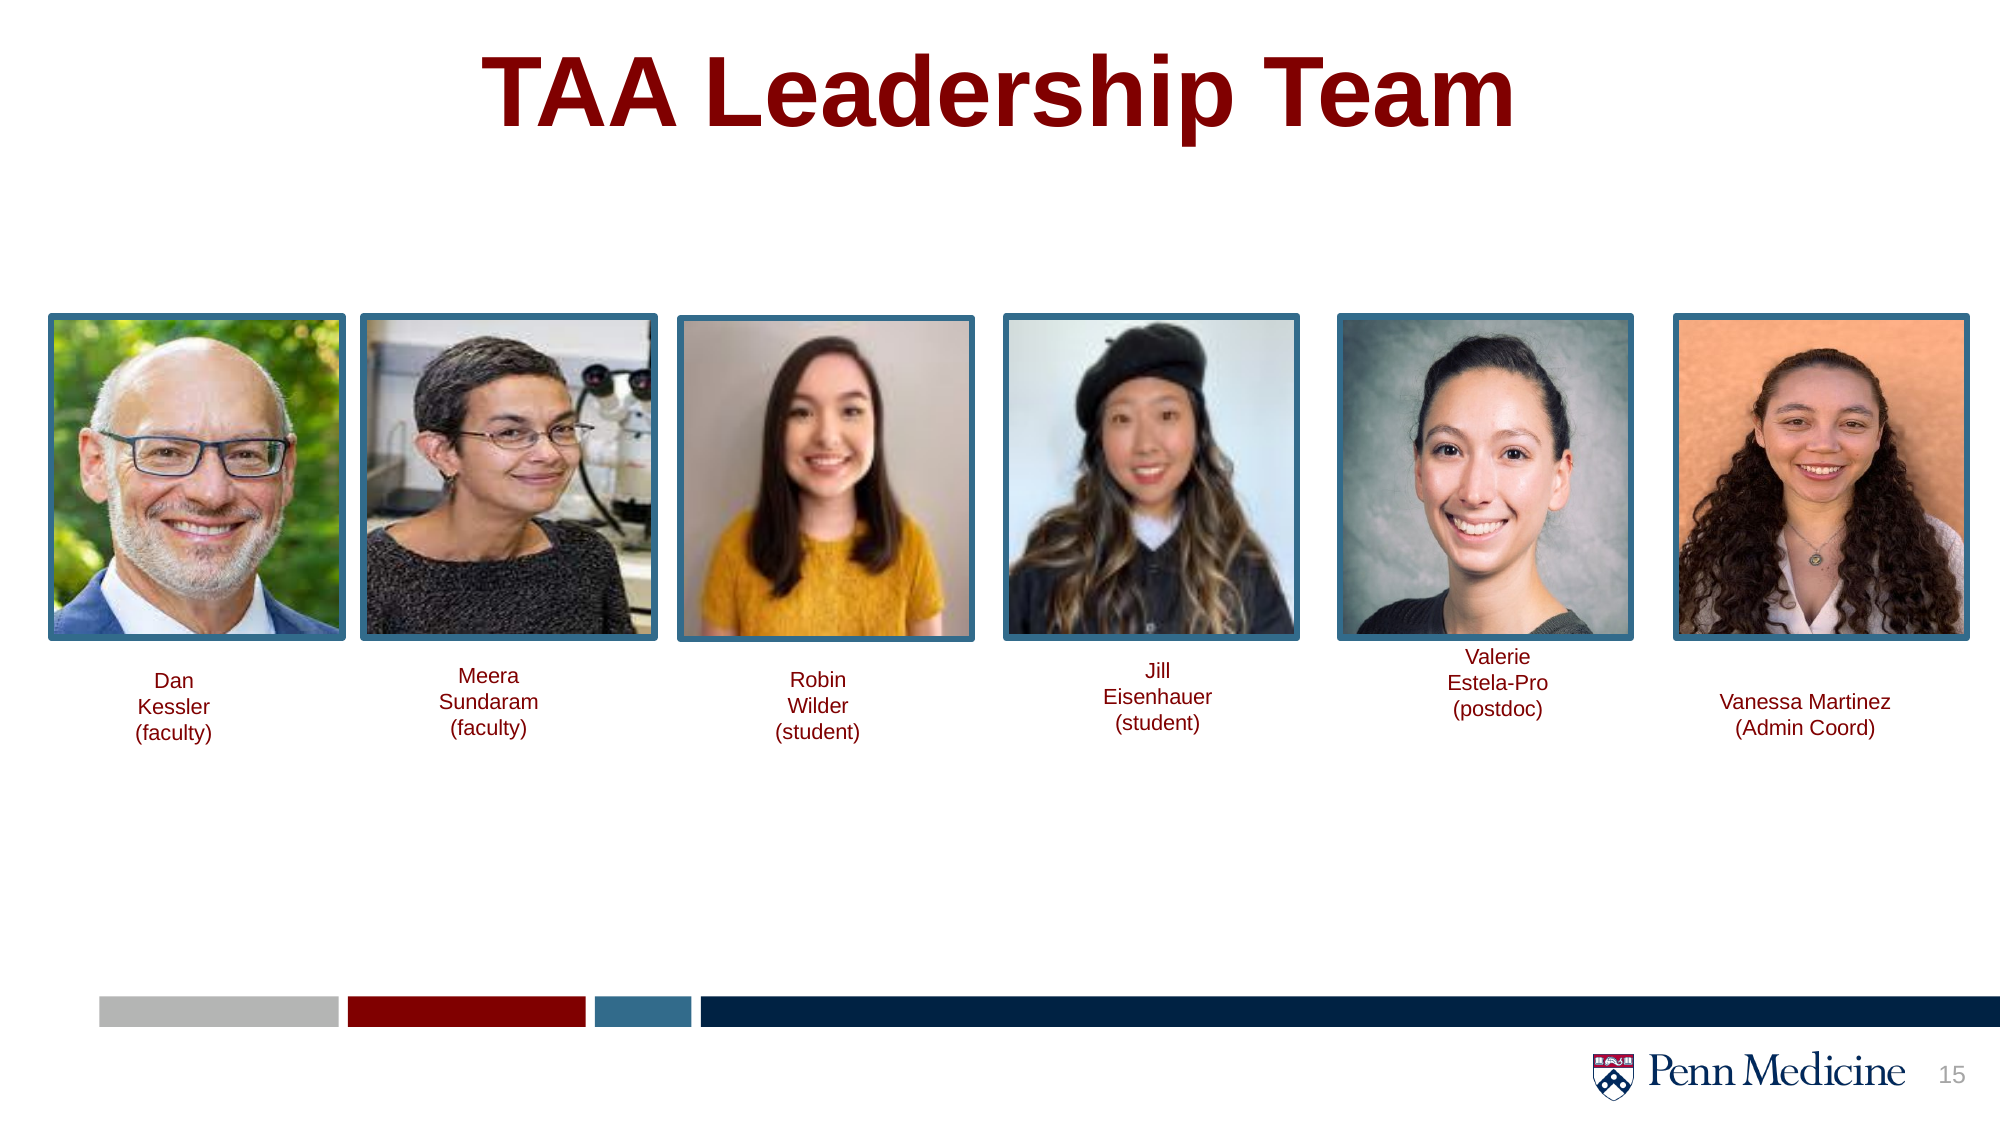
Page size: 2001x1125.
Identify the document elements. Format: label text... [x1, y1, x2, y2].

text_box Jill Eisenhauer (student) [1011, 649, 1304, 743]
picture [1342, 319, 1628, 635]
picture [1678, 319, 1964, 635]
picture [683, 321, 969, 636]
picture [1009, 319, 1295, 635]
text_box Meera Sundaram (faculty) [343, 654, 635, 748]
text_box TAA Leadership Team [443, 19, 1557, 154]
text_box Vanessa Martinez (Admin Coord) [1680, 680, 1931, 748]
text_box Valerie Estela-Pro (postdoc) [1419, 641, 1577, 729]
picture [366, 319, 652, 635]
text_box Robin Wilder (student) [760, 657, 876, 752]
picture [54, 319, 340, 635]
text_box Dan Kessler (faculty) [120, 659, 228, 753]
